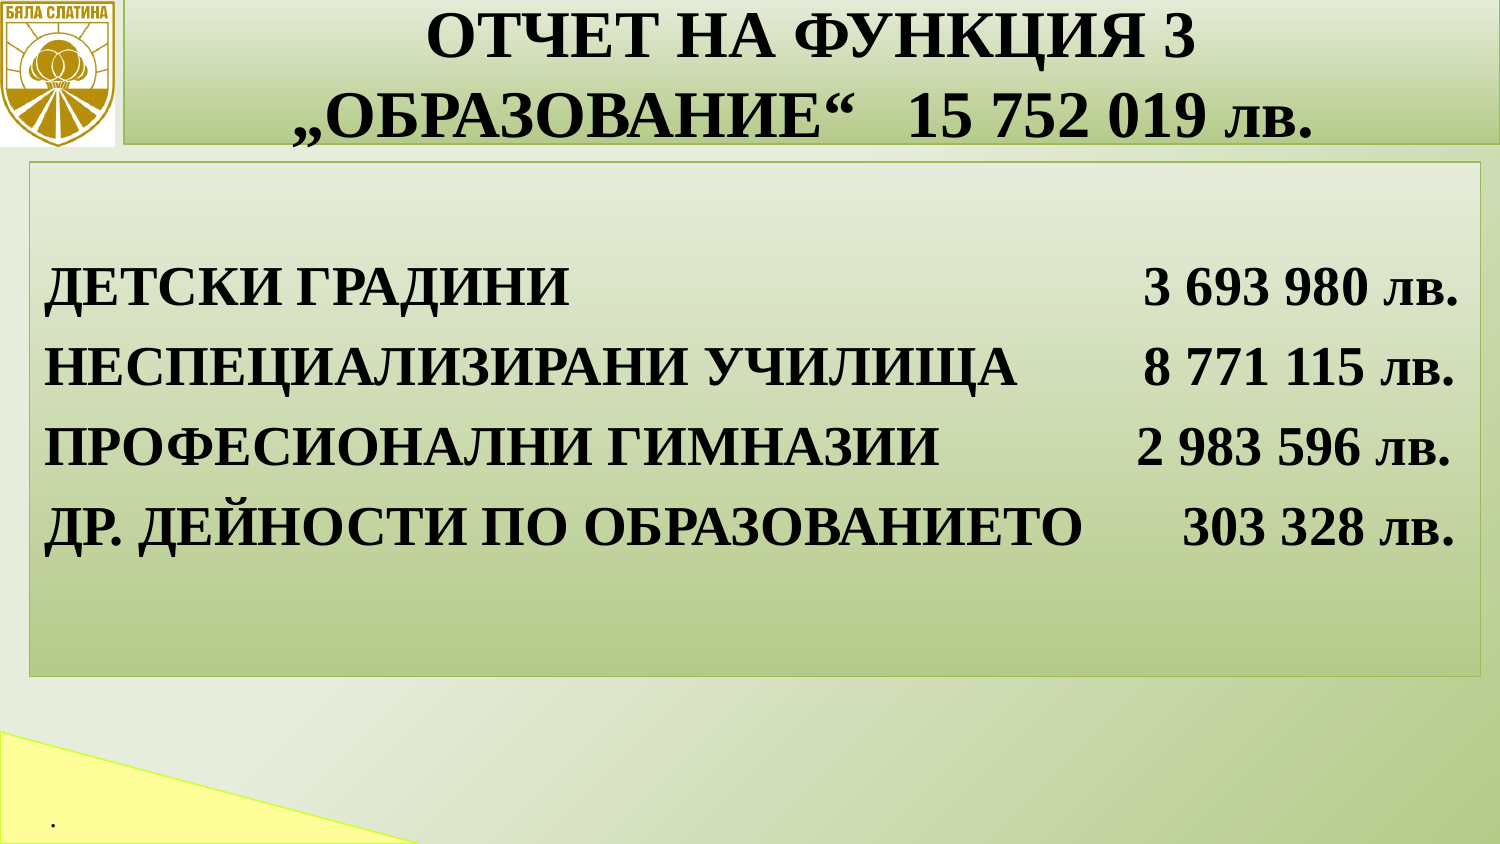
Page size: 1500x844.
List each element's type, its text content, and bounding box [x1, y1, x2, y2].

text_box . [0, 731, 420, 844]
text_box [0, 0, 116, 148]
text_box ДЕТСКИ ГРАДИНИ 3 693 980 лв. НЕСПЕЦИАЛИЗИРАНИ УЧИЛИЩА 8 771 115 лв. ПРОФЕСИОНАЛНИ ГИМНАЗИИ 2 983 596 лв. ДР. ДЕЙНОСТИ ПО ОБРАЗОВАНИЕТО 303 328 лв. [29, 161, 1481, 677]
text_box ОТЧЕТ НА ФУНКЦИЯ 3 „ОБРАЗОВАНИЕ“ 15 752 019 лв. [123, 0, 1500, 145]
